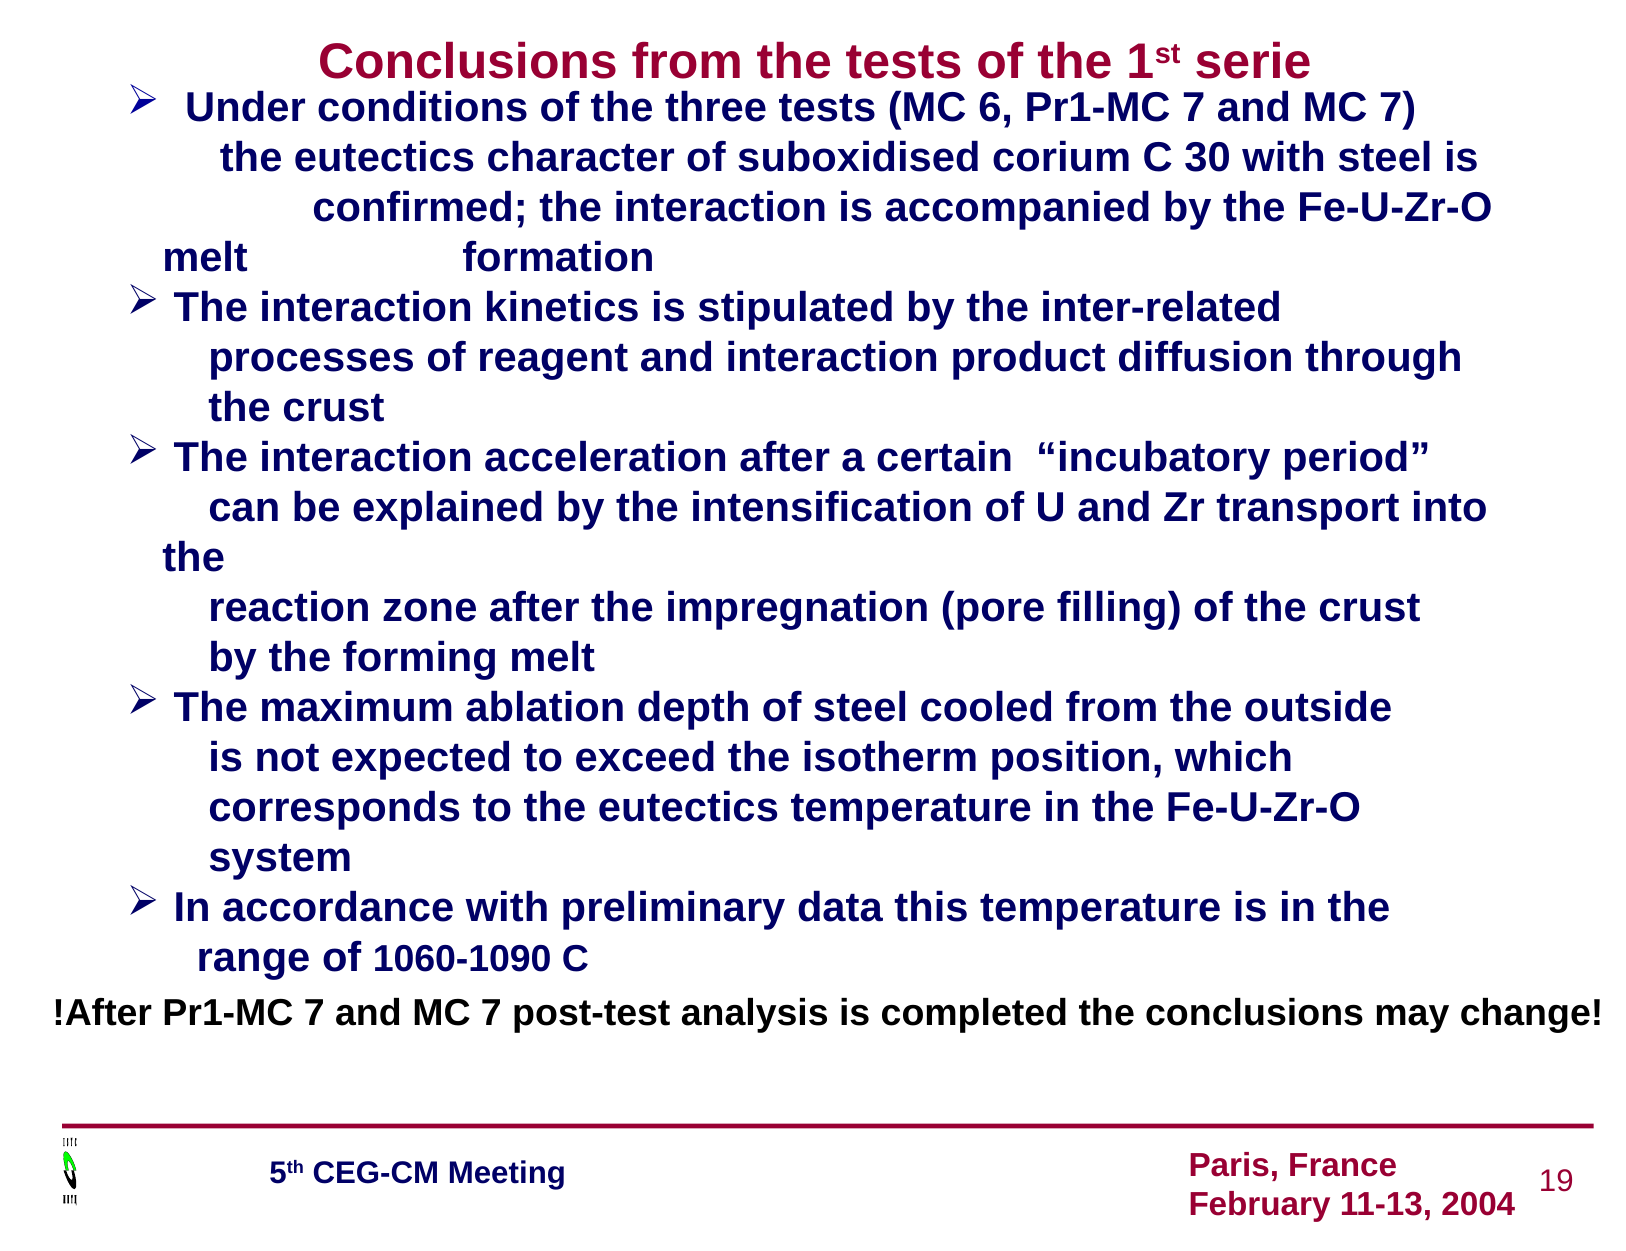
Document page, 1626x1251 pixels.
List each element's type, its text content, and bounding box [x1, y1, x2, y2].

title Conclusions from the tests of the 1st serie [131, 0, 1513, 71]
text_box Under conditions of the three tests (MC 6, Pr1-MC 7 and MC 7) the eutectics character of suboxidised corium C 30 with steel is confirmed; the interaction is accompanied by the Fe-U-Zr-O melt formation The interaction kinetics is stipulated by the inter-related processes of reagent and interaction product diffusion through the crust The interaction acceleration after a certain “incubatory period” can be explained by the intensification of U and Zr transport into the reaction zone after the impregnation (pore filling) of the crust by the forming melt The maximum ablation depth of steel cooled from the outside is not expected to exceed the isotherm position, which corresponds to the eutectics temperature in the Fe-U-Zr-O system In accordance with preliminary data this temperature is in the range of 1060-1090 С [110, 71, 1555, 979]
footer 5th CEG-CM Meeting [38, 1121, 666, 1220]
picture [61, 1129, 160, 1214]
slide_number 19 [1251, 1136, 1591, 1221]
text_box !After Pr1-MC 7 and MC 7 post-test analysis is completed the conclusions may change! [35, 979, 1625, 1041]
